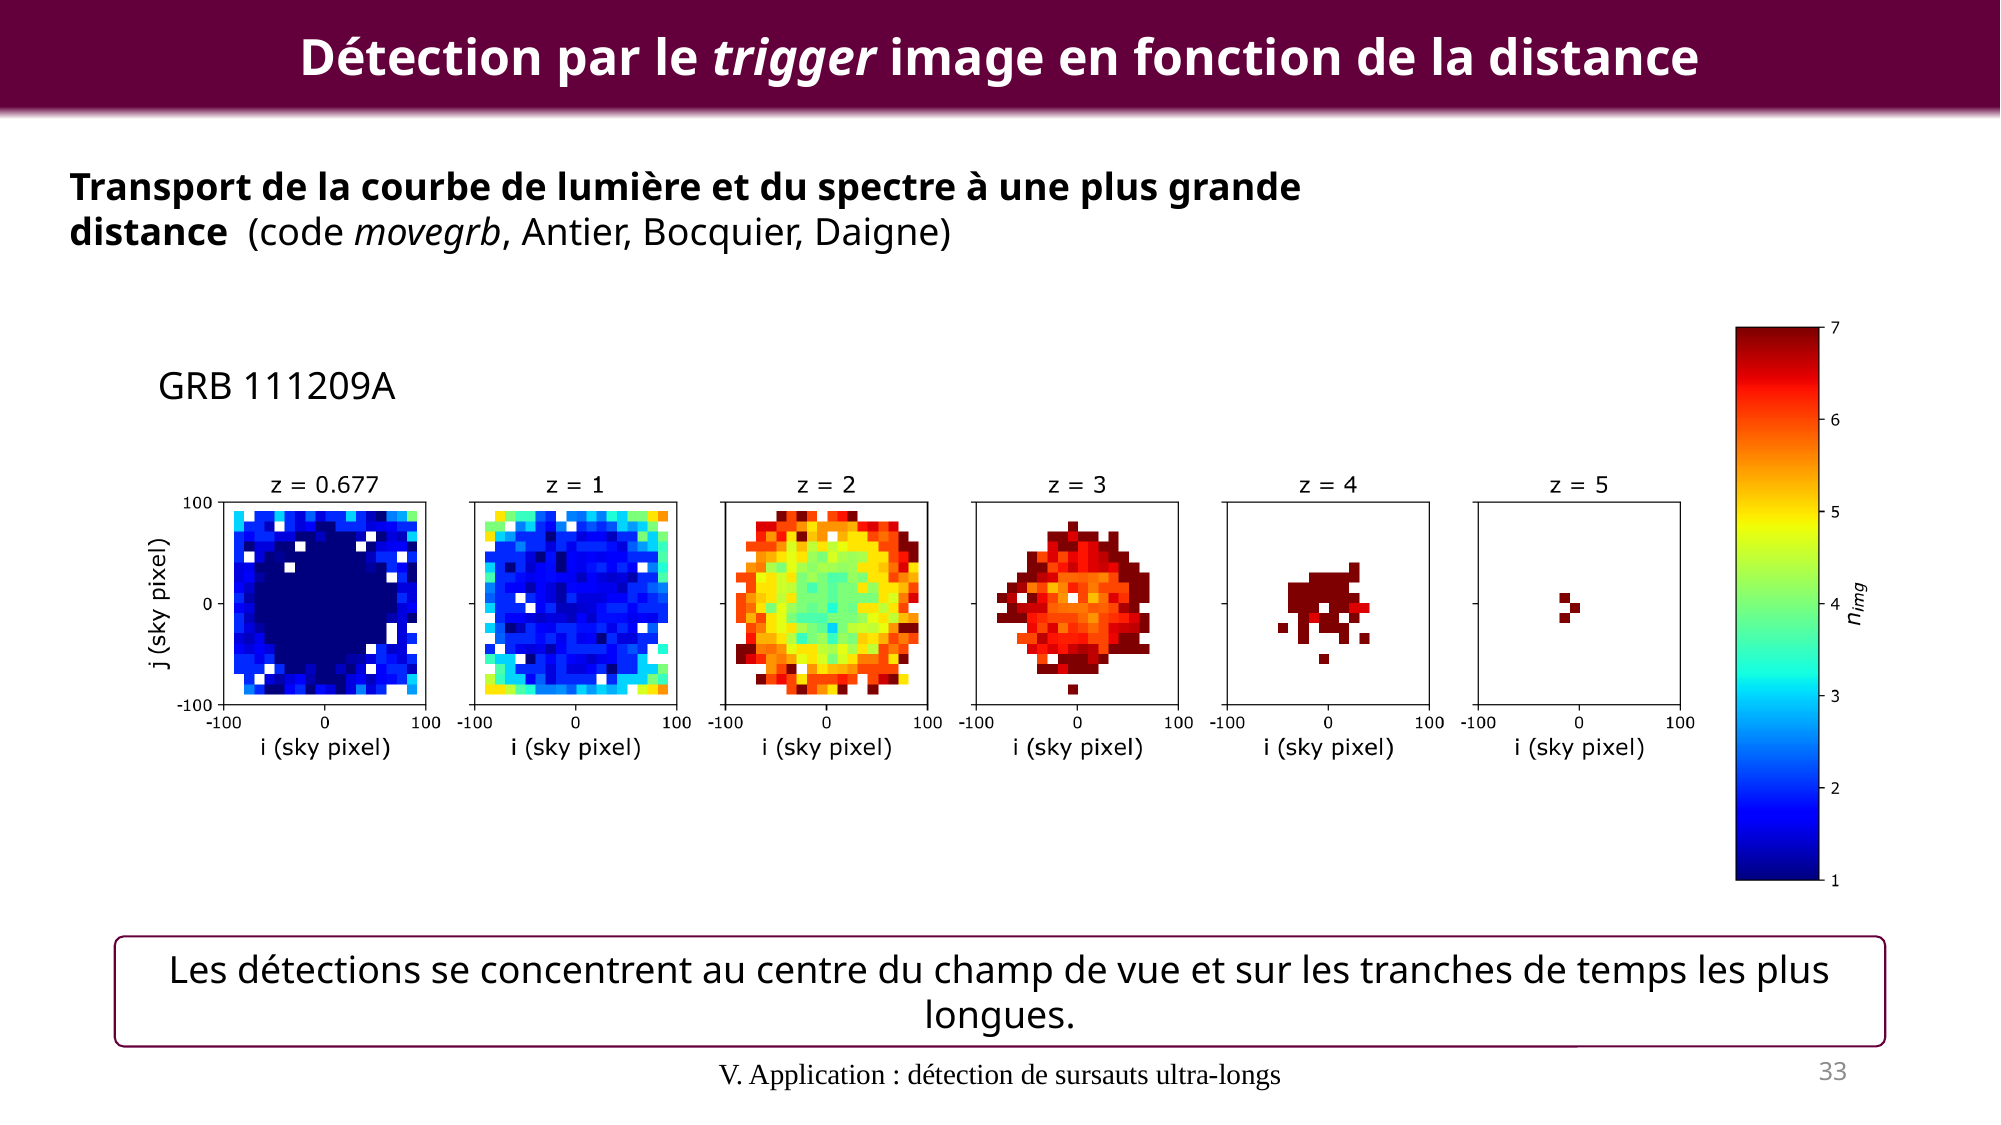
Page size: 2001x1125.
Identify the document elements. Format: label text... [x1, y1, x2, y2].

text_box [143, 316, 1873, 894]
title Détection par le trigger image en fonction de la distance [0, 0, 2000, 119]
text_box Les détections se concentrent au centre du champ de vue et sur les tranches de temps les plus longues. [113, 935, 1887, 1048]
slide_number 33 [1412, 1048, 1863, 1103]
text_box Transport de la courbe de lumière et du spectre à une plus grande distance (code movegrb, Antier, Bocquier, Daigne) [54, 155, 1413, 261]
footer V. Application : détection de sursauts ultra-longs [662, 1048, 1338, 1103]
